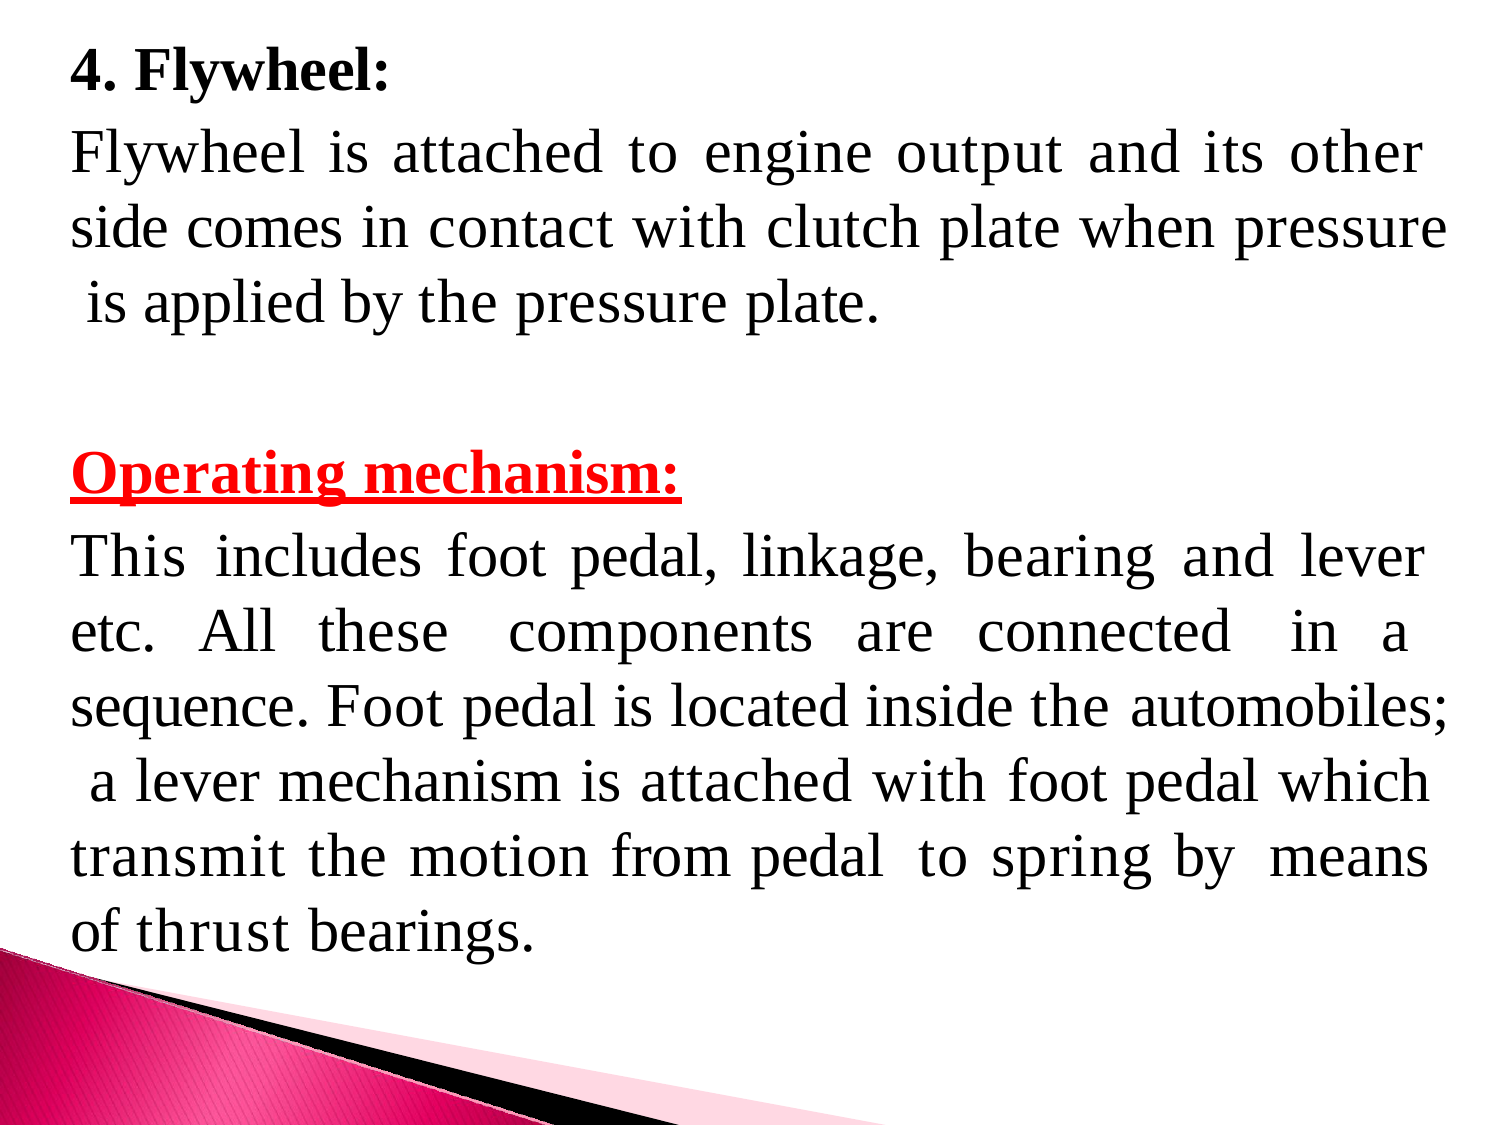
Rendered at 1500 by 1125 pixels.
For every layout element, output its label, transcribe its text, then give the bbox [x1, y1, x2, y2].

text_box 4. Flywheel: Flywheel is attached to engine output and its other side comes in contact with clutch plate when pressure is applied by the pressure plate. Operating mechanism: This includes foot pedal, linkage, bearing and lever etc. All these components are connected in a sequence. Foot pedal is located inside the automobiles; a lever mechanism is attached with foot pedal which transmit the motion from pedal to spring by means of thrust bearings. [68, 17, 1451, 964]
picture [0, 948, 558, 1125]
